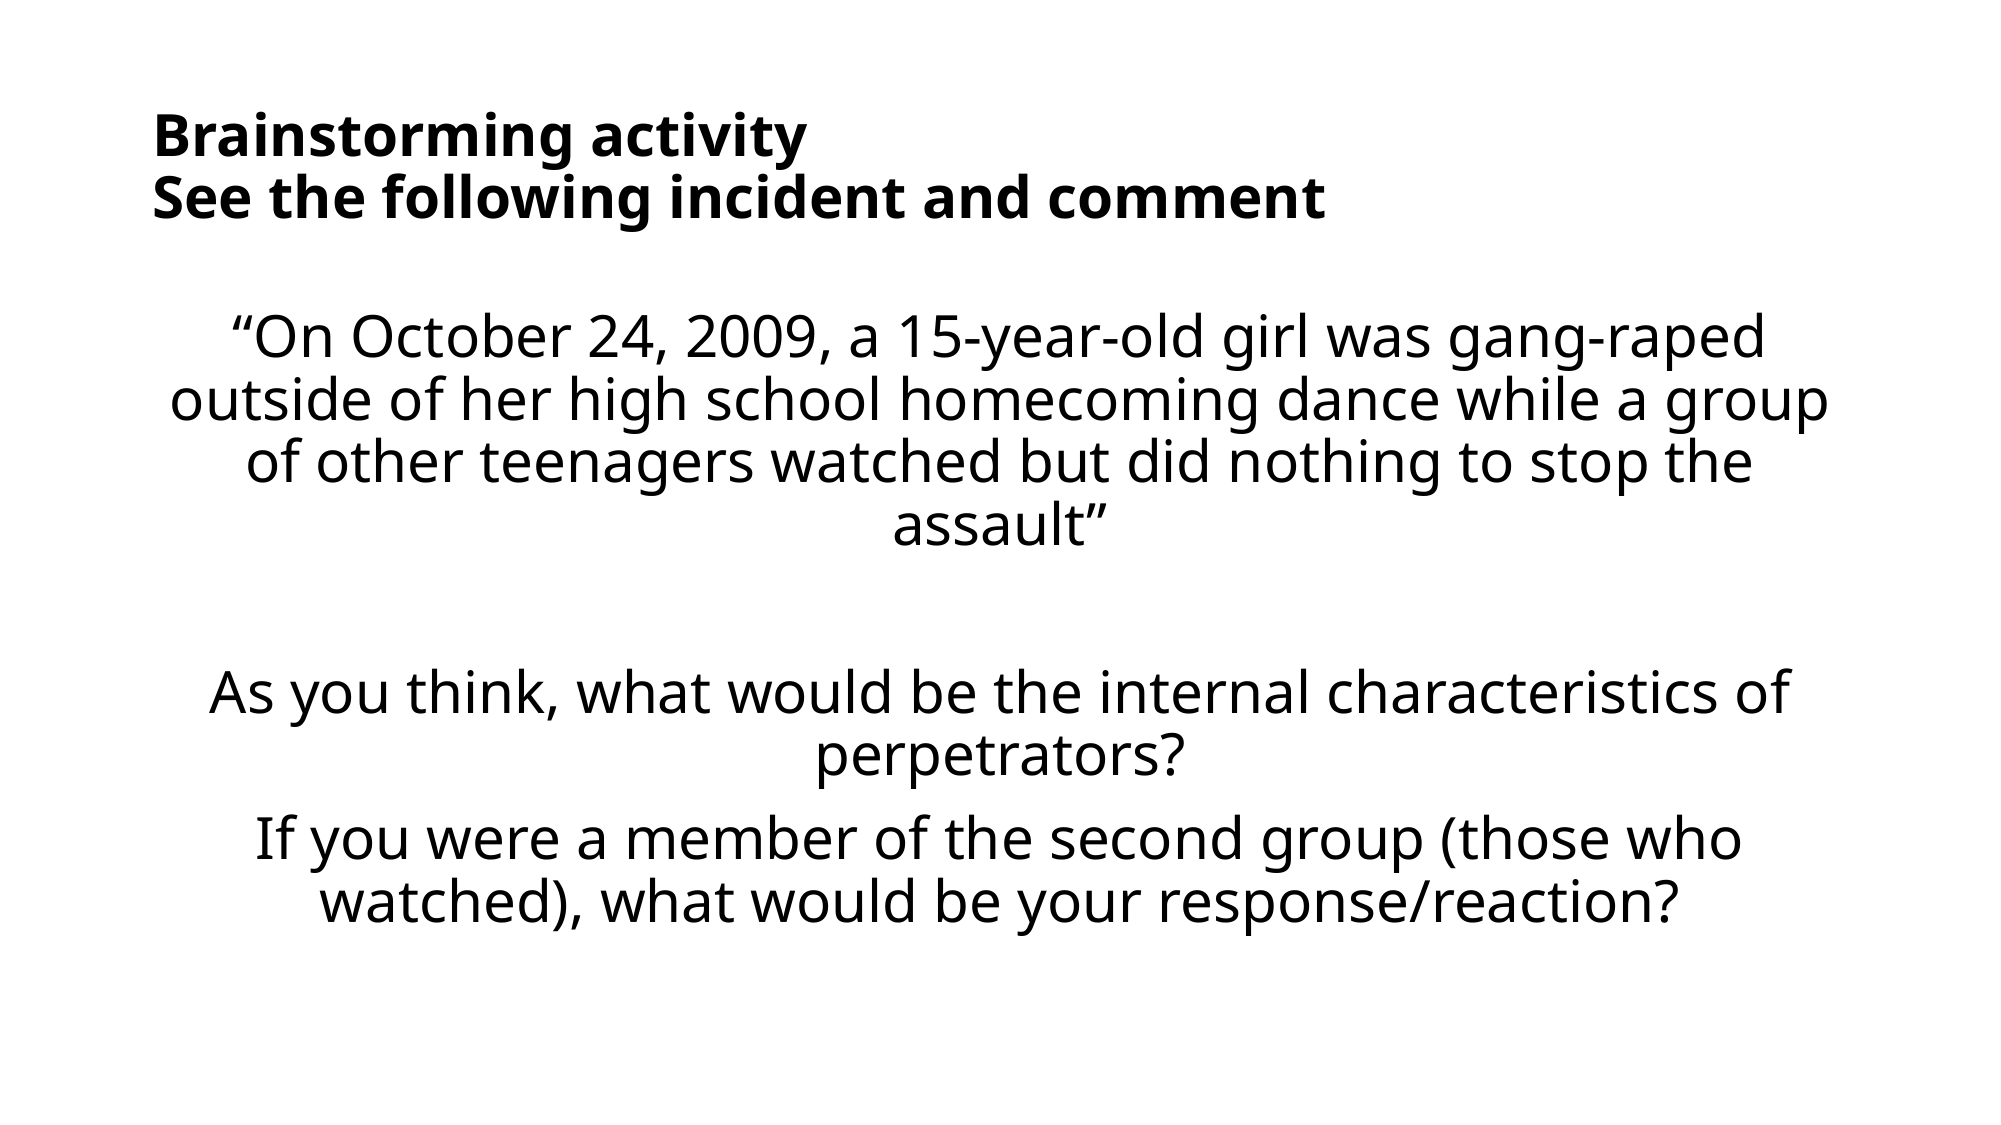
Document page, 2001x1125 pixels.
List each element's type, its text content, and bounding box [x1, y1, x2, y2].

title Brainstorming activity See the following incident and comment [137, 59, 1863, 278]
list “On October 24, 2009, a 15-year-old girl was gang-raped outside of her high school homecoming dance while a group of other teenagers watched but did nothing to stop the assault” As you think, what would be the internal characteristics of perpetrators? If you were a member of the second group (those who watched), what would be your response/reaction? [137, 299, 1863, 1014]
